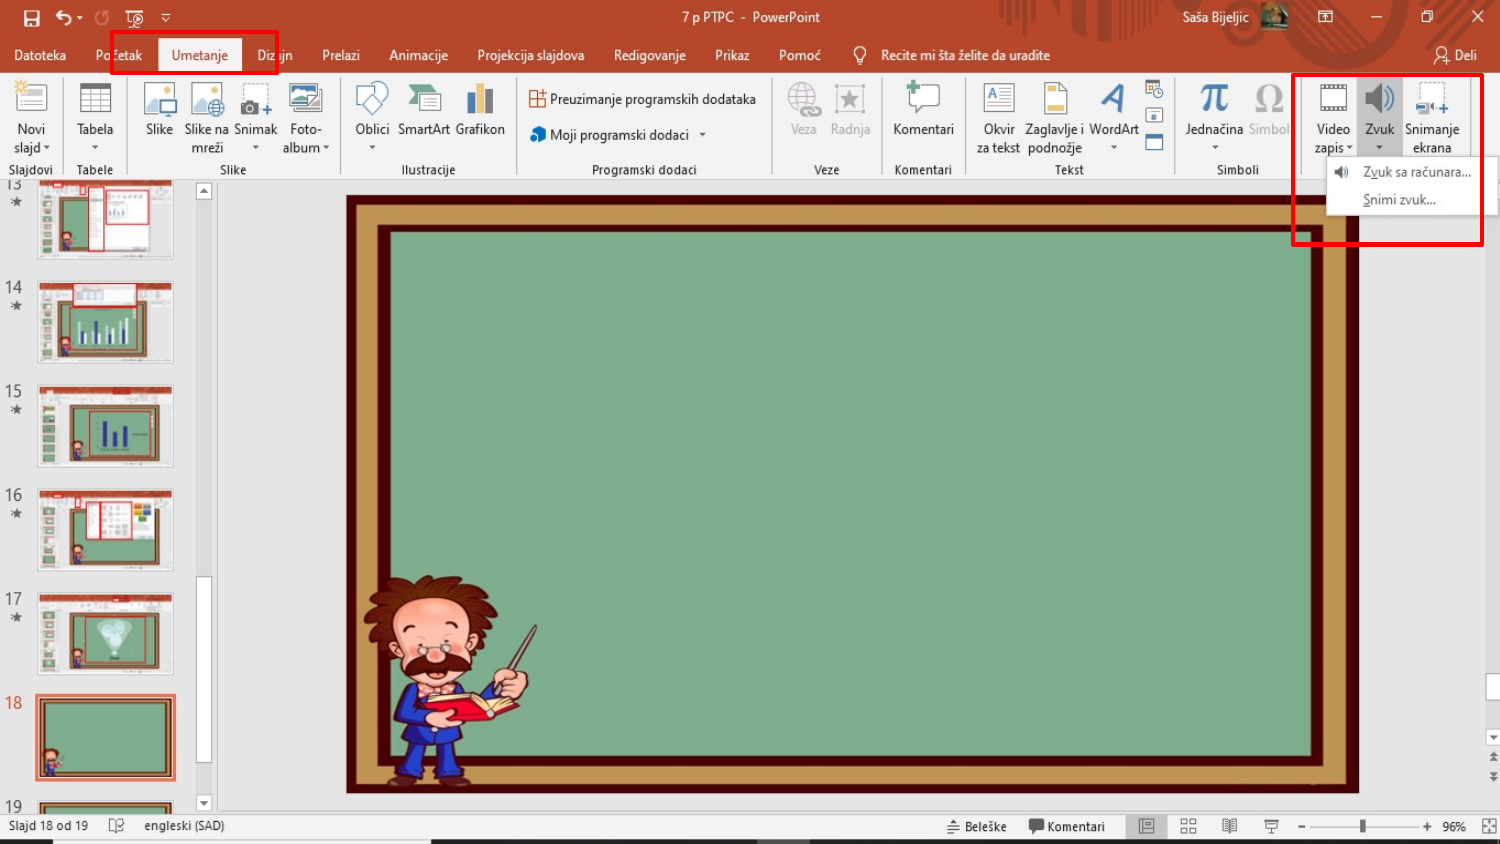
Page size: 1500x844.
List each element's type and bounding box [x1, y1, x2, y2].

picture [0, 0, 1500, 844]
text_box [1291, 73, 1484, 247]
text_box [110, 30, 279, 75]
